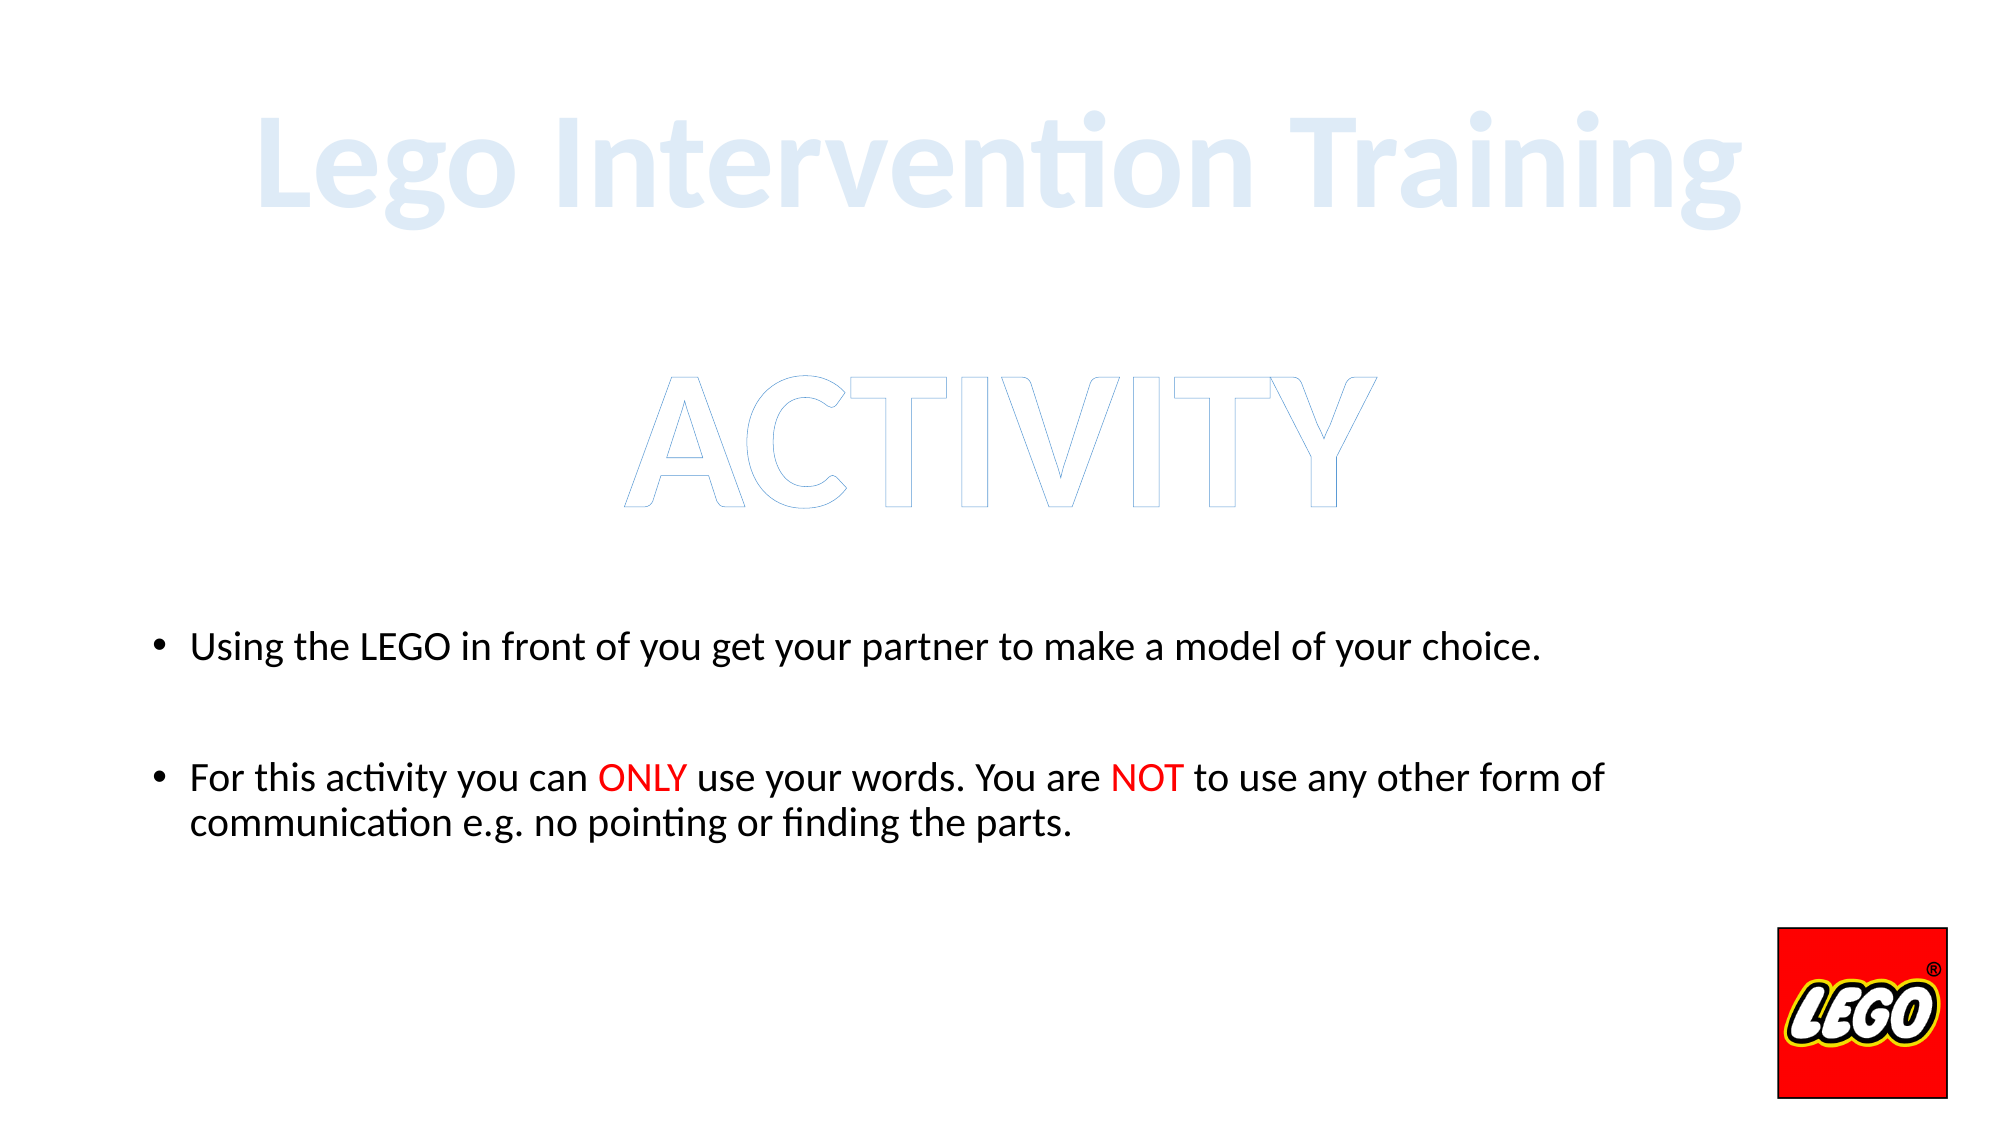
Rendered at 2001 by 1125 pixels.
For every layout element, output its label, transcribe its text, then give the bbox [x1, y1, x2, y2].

text_box ACTIVITY [111, 299, 1889, 555]
picture [1773, 923, 1952, 1103]
text_box Lego Intervention Training [239, 62, 1761, 243]
list Using the LEGO in front of you get your partner to make a model of your choice. For this activity you can ONLY use your words. You are NOT to use any other form of communication e.g. no pointing or finding the parts. [137, 555, 1863, 1014]
